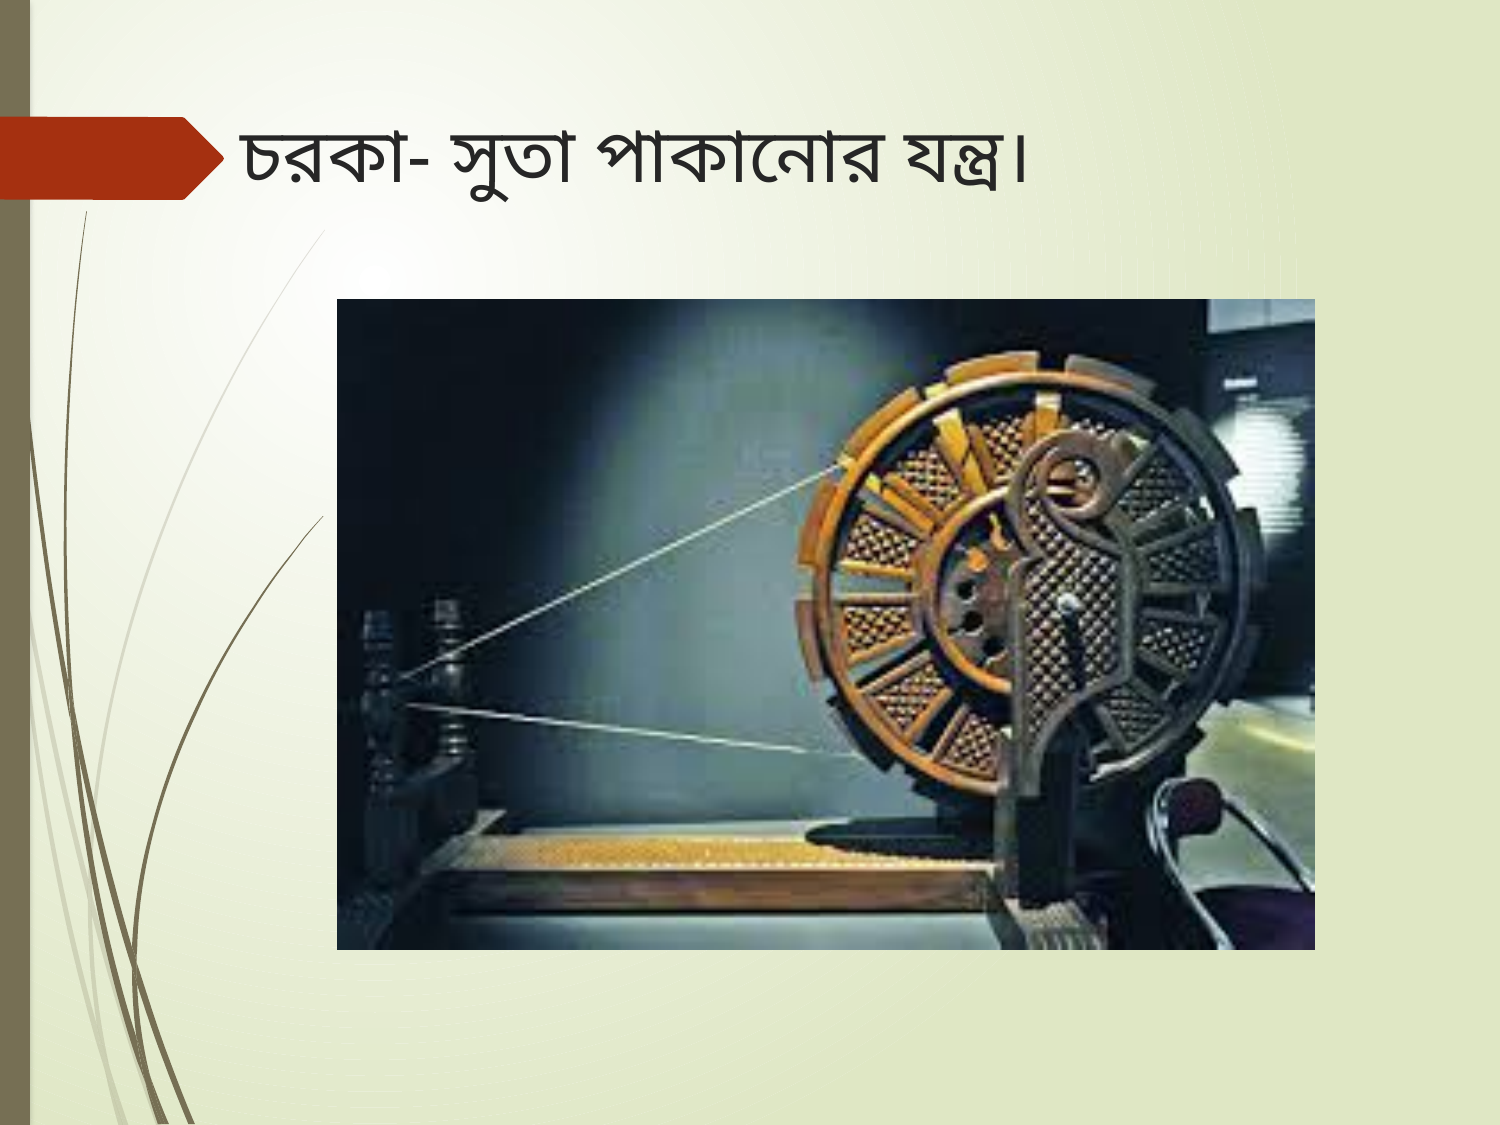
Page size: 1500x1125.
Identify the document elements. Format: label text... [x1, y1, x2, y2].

picture [337, 299, 1315, 951]
title চরকা- সুতা পাকানোর যন্ত্র। [225, 99, 1463, 250]
